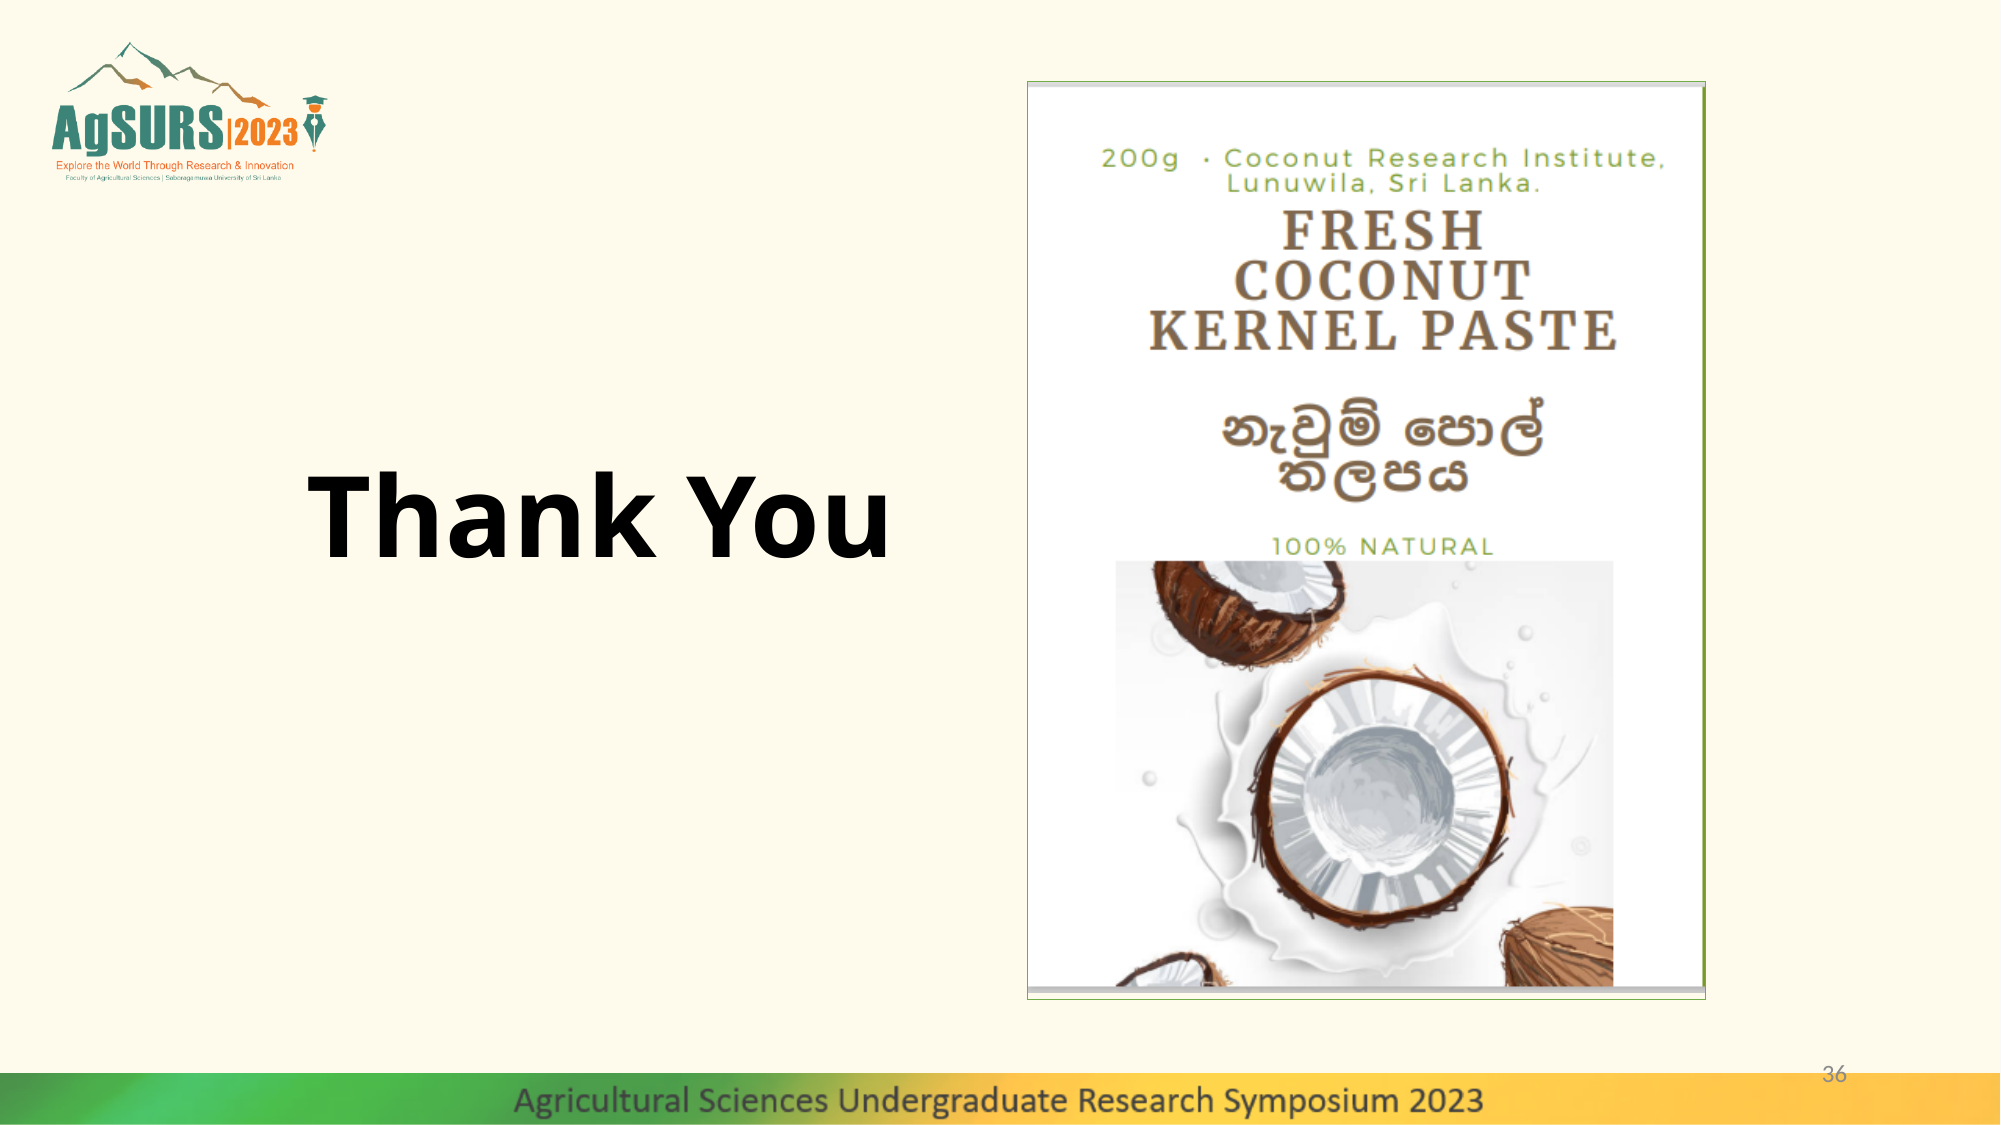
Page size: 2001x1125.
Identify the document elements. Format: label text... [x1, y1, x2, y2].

title Thank You [98, 315, 1027, 727]
picture [0, 0, 2001, 1125]
slide_number 36 [1412, 1042, 1863, 1103]
